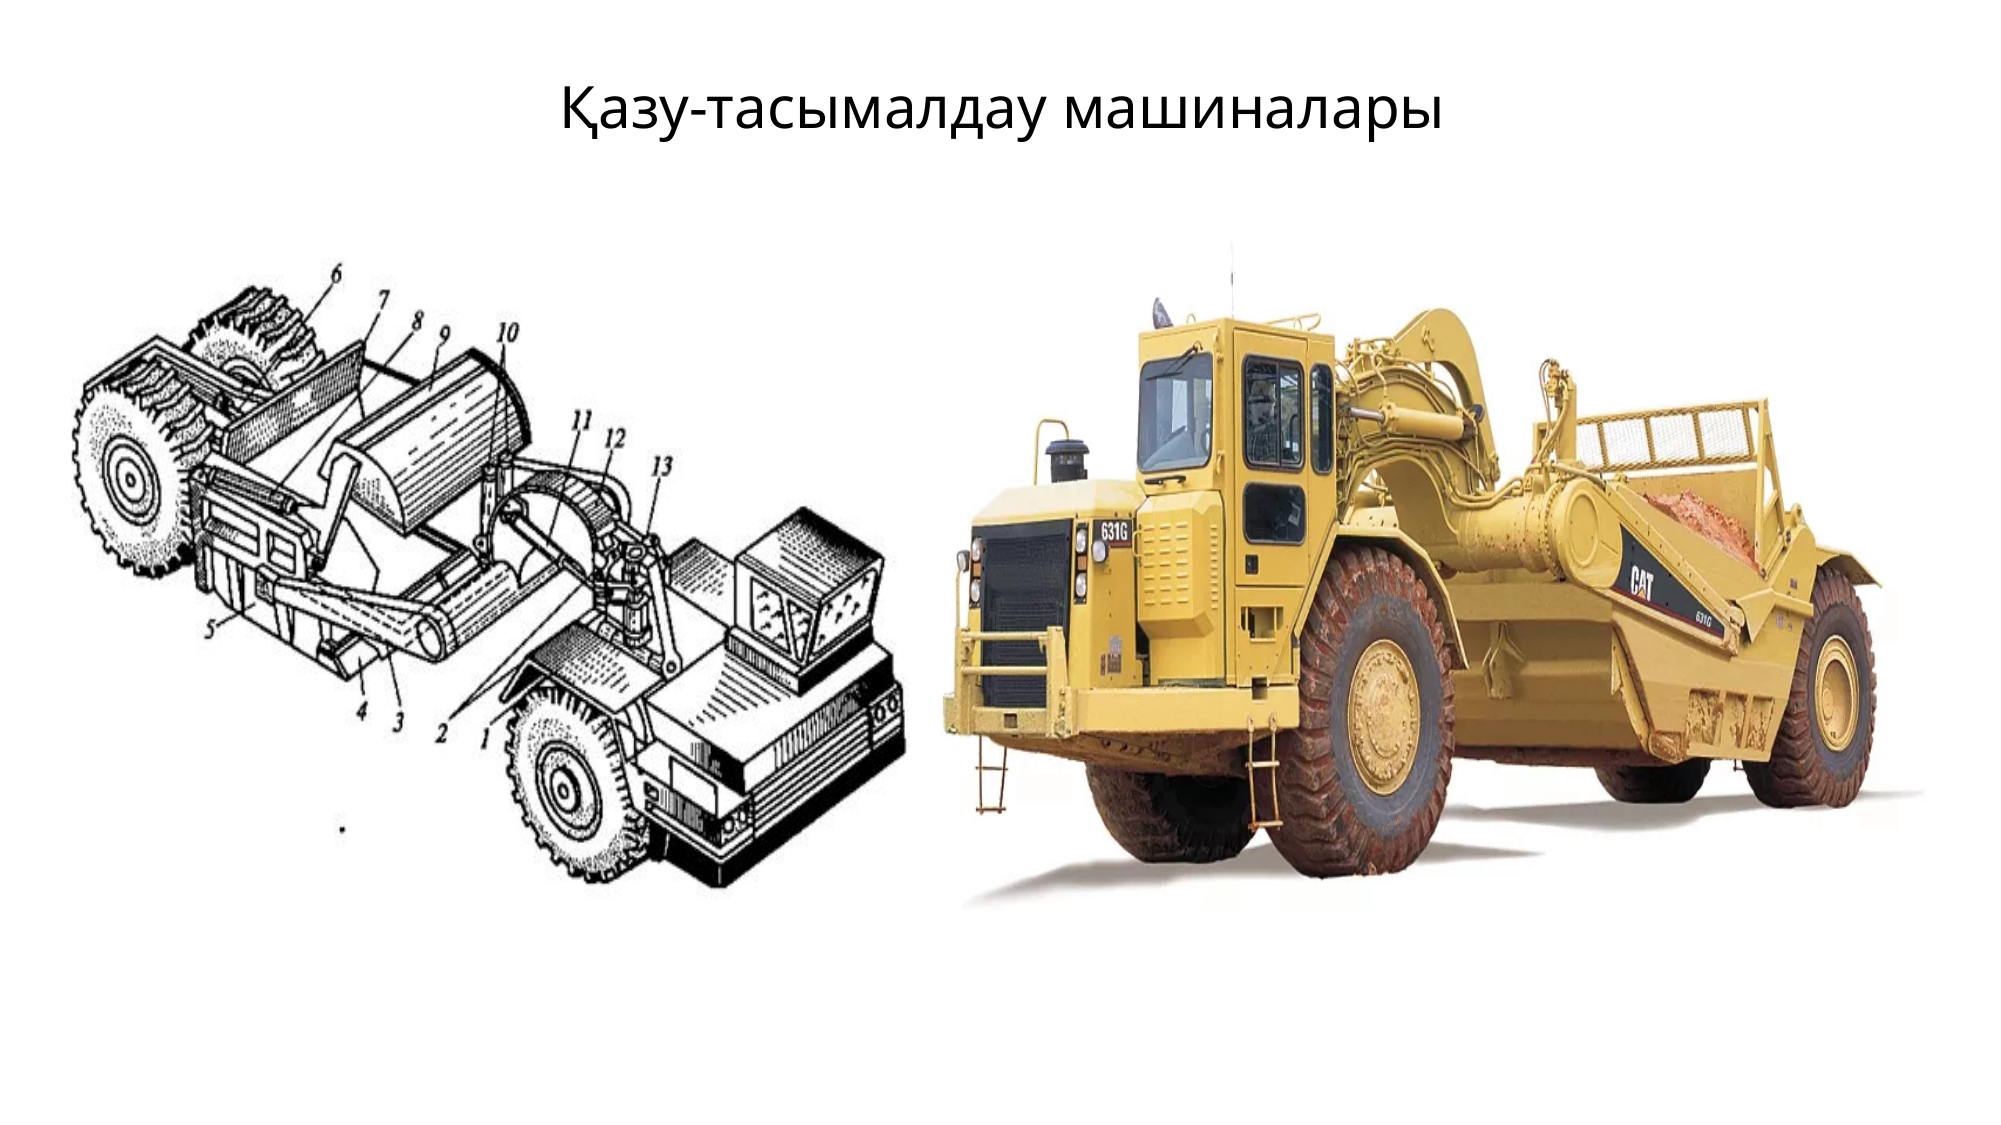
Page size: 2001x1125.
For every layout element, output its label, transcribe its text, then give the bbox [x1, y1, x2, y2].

picture [71, 241, 1946, 961]
text_box Қазу-тасымалдау машиналары [139, 57, 1865, 153]
